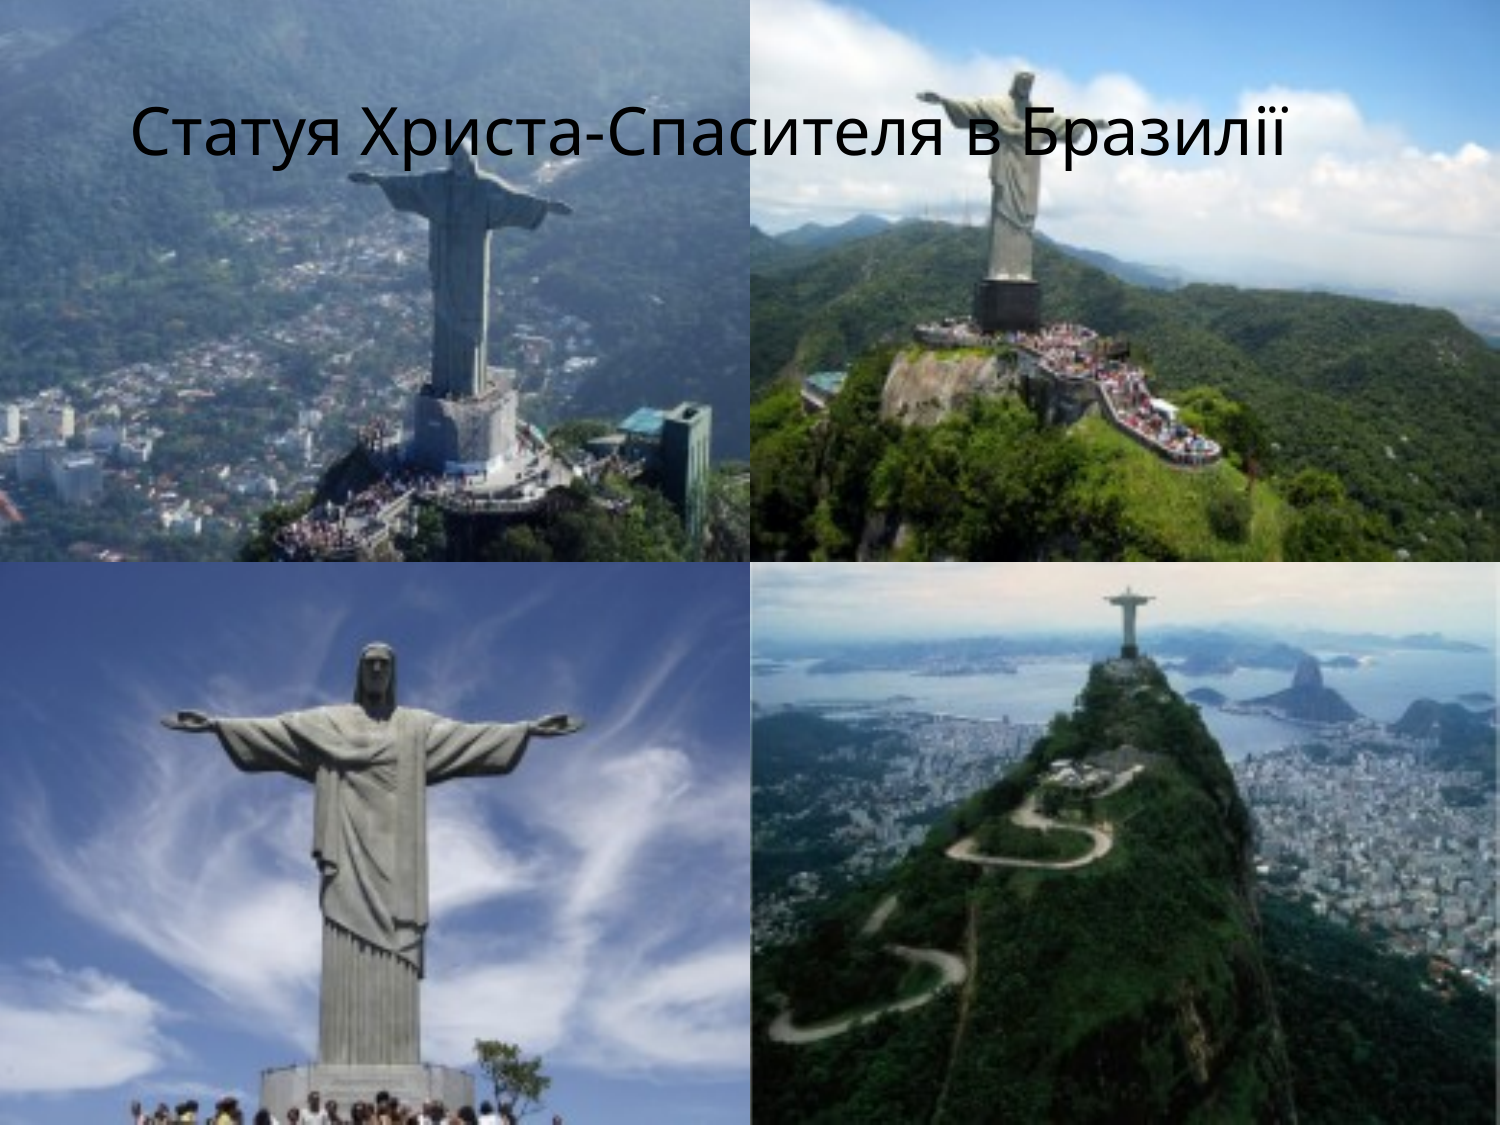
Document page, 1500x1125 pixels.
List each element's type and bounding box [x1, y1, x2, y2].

picture [0, 0, 741, 554]
list [749, 562, 1500, 1125]
picture [0, 562, 741, 1125]
picture [749, 0, 1500, 554]
